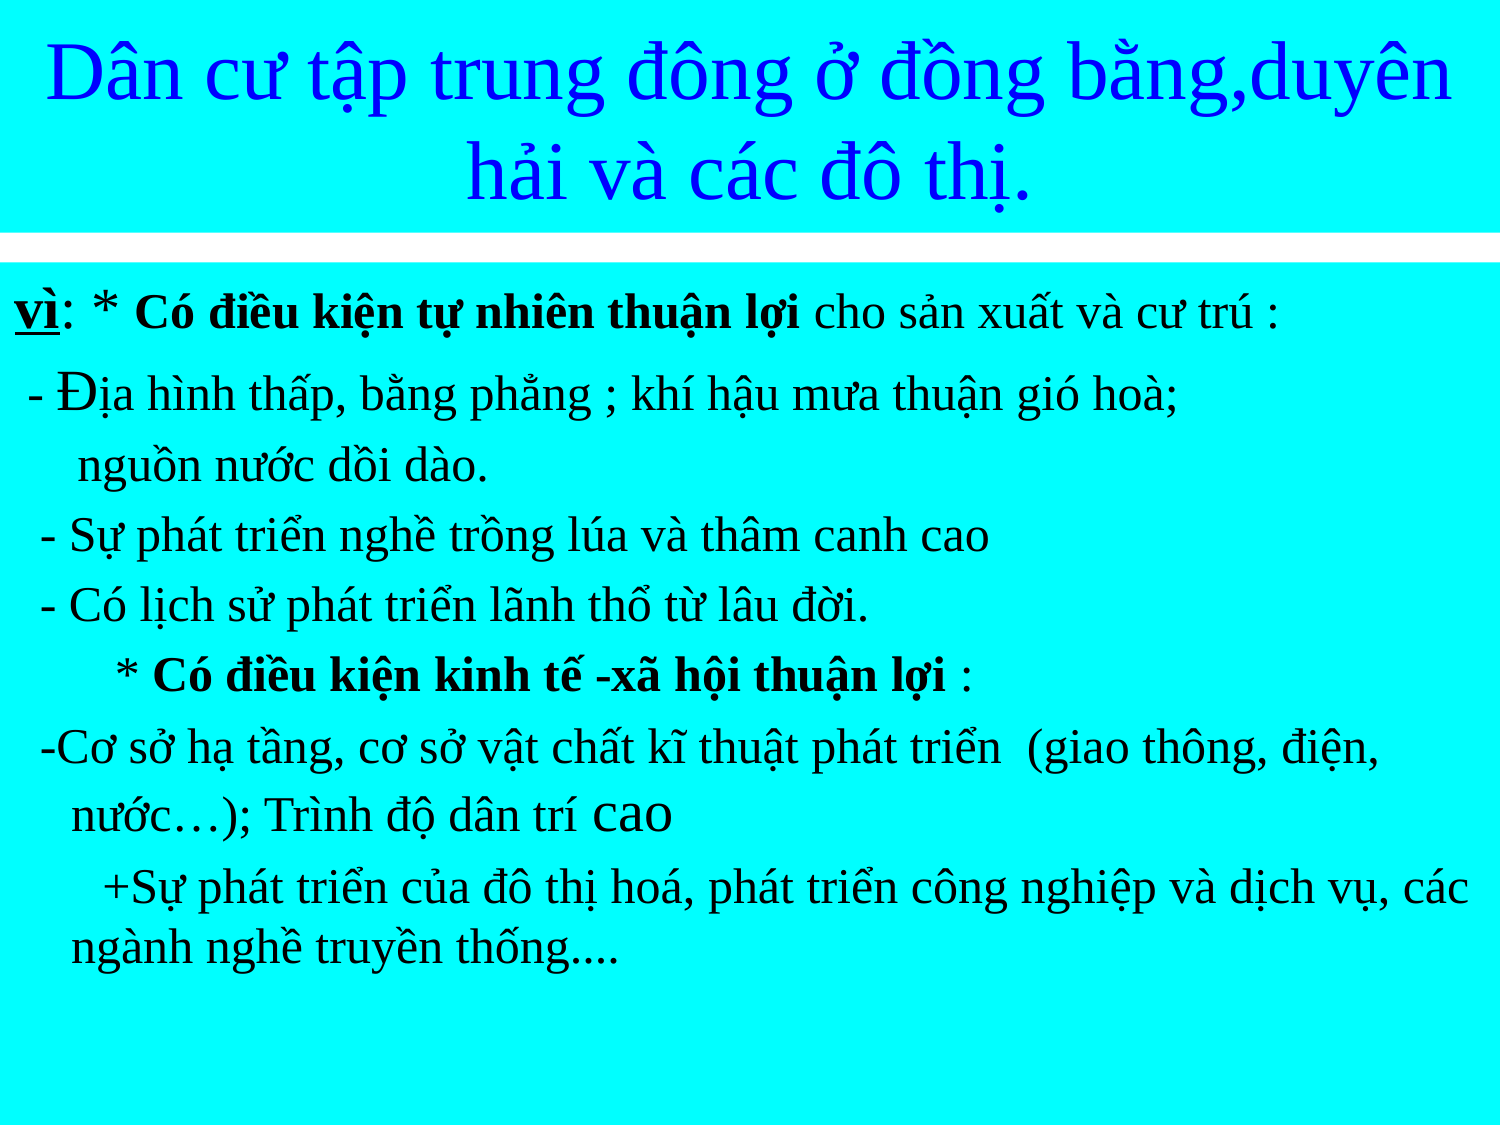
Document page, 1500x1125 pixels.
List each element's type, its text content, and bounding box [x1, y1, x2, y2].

title Dân cư tập trung đông ở đồng bằng,duyên hải và các đô thị. [0, 0, 1500, 233]
list vì: * Có điều kiện tự nhiên thuận lợi cho sản xuất và cư trú : - Địa hình thấp, bằng phẳng ; khí hậu mưa thuận gió hoà; nguồn nước dồi dào. - Sự phát triển nghề trồng lúa và thâm canh cao - Có lịch sử phát triển lãnh thổ từ lâu đời. * Có điều kiện kinh tế -xã hội thuận lợi : -Cơ sở hạ tầng, cơ sở vật chất kĩ thuật phát triển (giao thông, điện, nước…); Trình độ dân trí cao +Sự phát triển của đô thị hoá, phát triển công nghiệp và dịch vụ, các ngành nghề truyền thống.... [0, 262, 1500, 1125]
